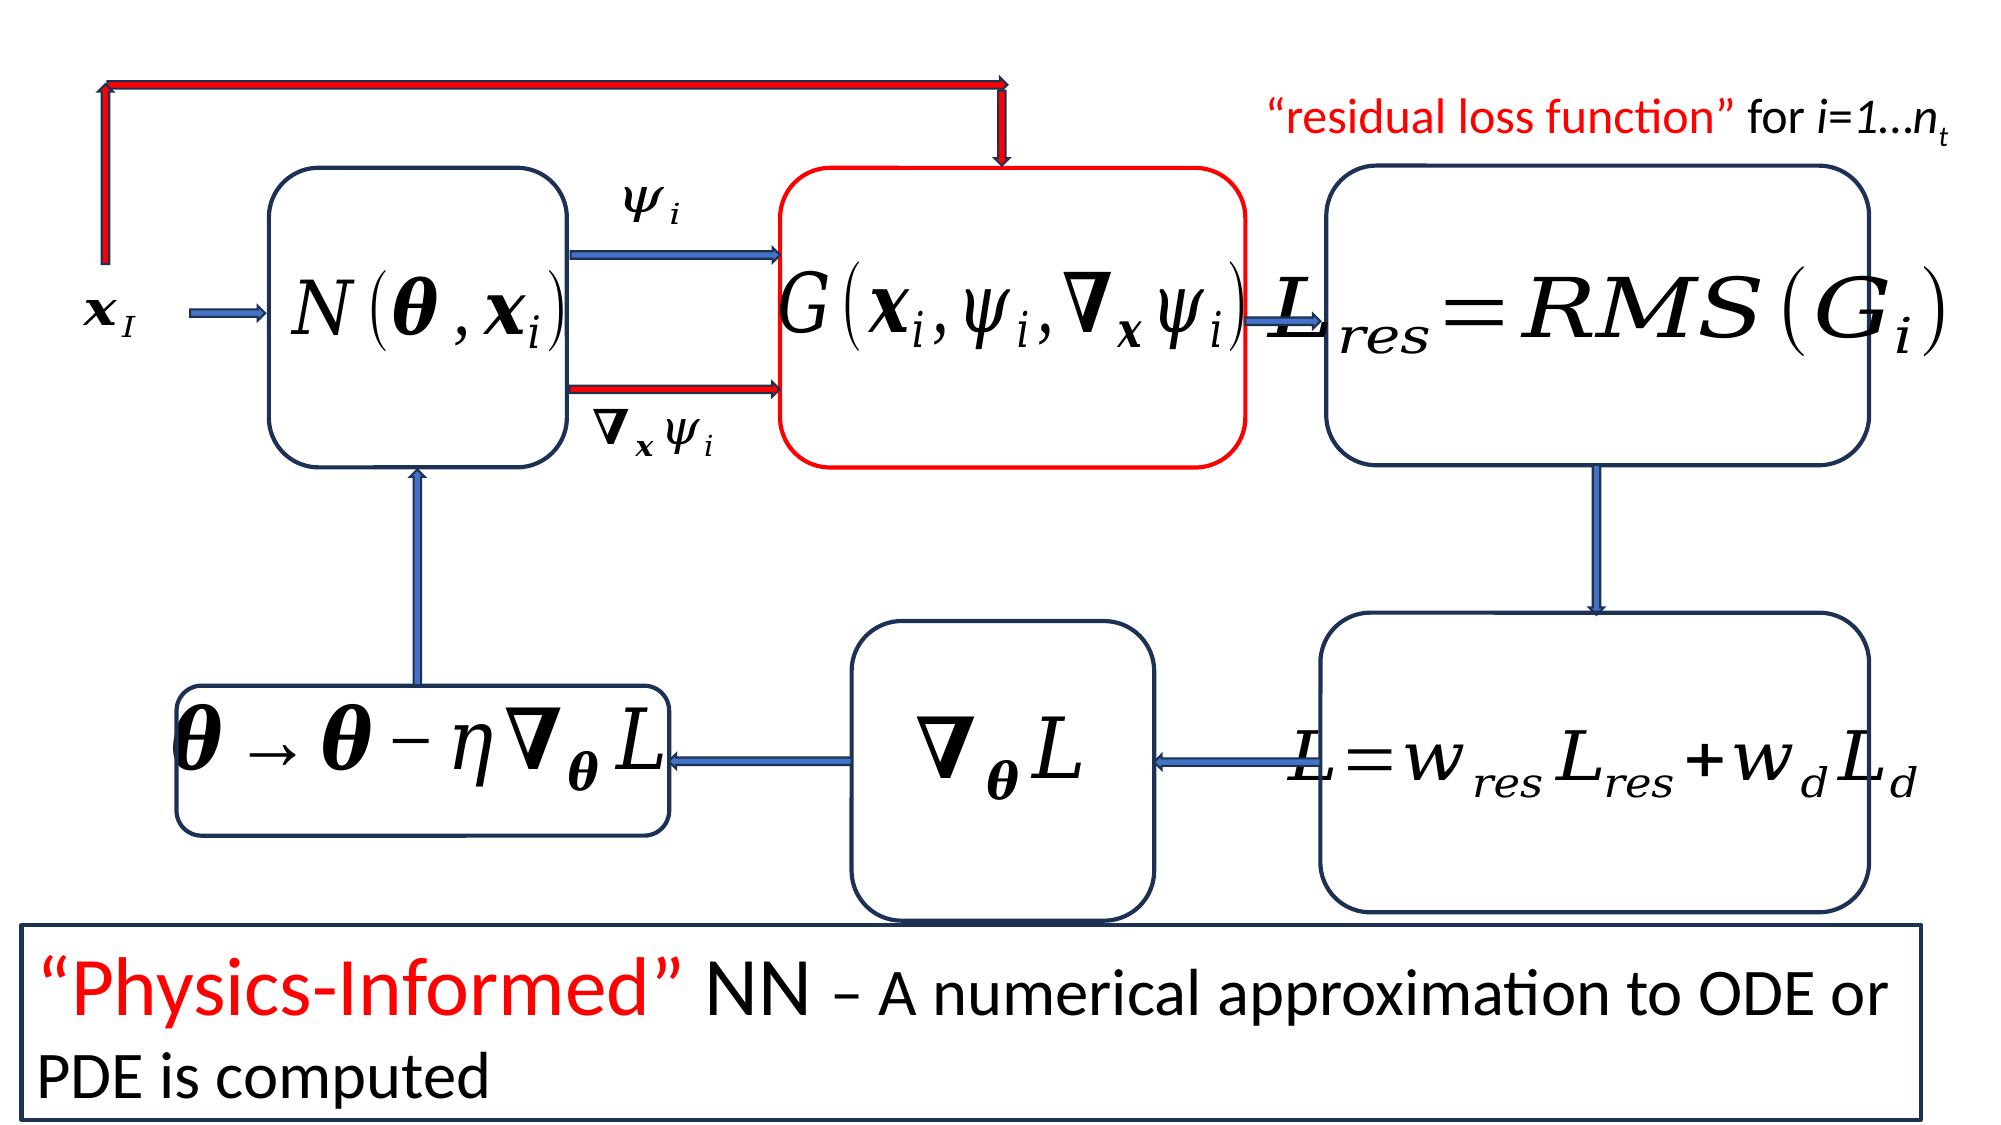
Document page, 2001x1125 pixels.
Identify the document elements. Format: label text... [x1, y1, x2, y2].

text_box “Physics-Informed” NN – A numerical approximation to ODE or PDE is computed [21, 924, 1921, 1120]
text_box [407, 467, 428, 685]
text_box [779, 166, 1247, 469]
text_box [1244, 311, 1322, 332]
text_box [1586, 463, 1607, 611]
text_box [670, 751, 853, 772]
text_box [850, 619, 1156, 922]
text_box [991, 89, 1012, 168]
text_box [568, 379, 782, 400]
text_box [106, 74, 1009, 90]
text_box “residual loss function” for i=1…nt [1250, 76, 2000, 220]
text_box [166, 685, 670, 836]
text_box [267, 166, 568, 469]
text_box [189, 303, 267, 324]
text_box [569, 245, 782, 265]
text_box [1325, 220, 1871, 467]
text_box [1152, 752, 1322, 773]
text_box [95, 82, 116, 266]
text_box [1319, 611, 1871, 914]
